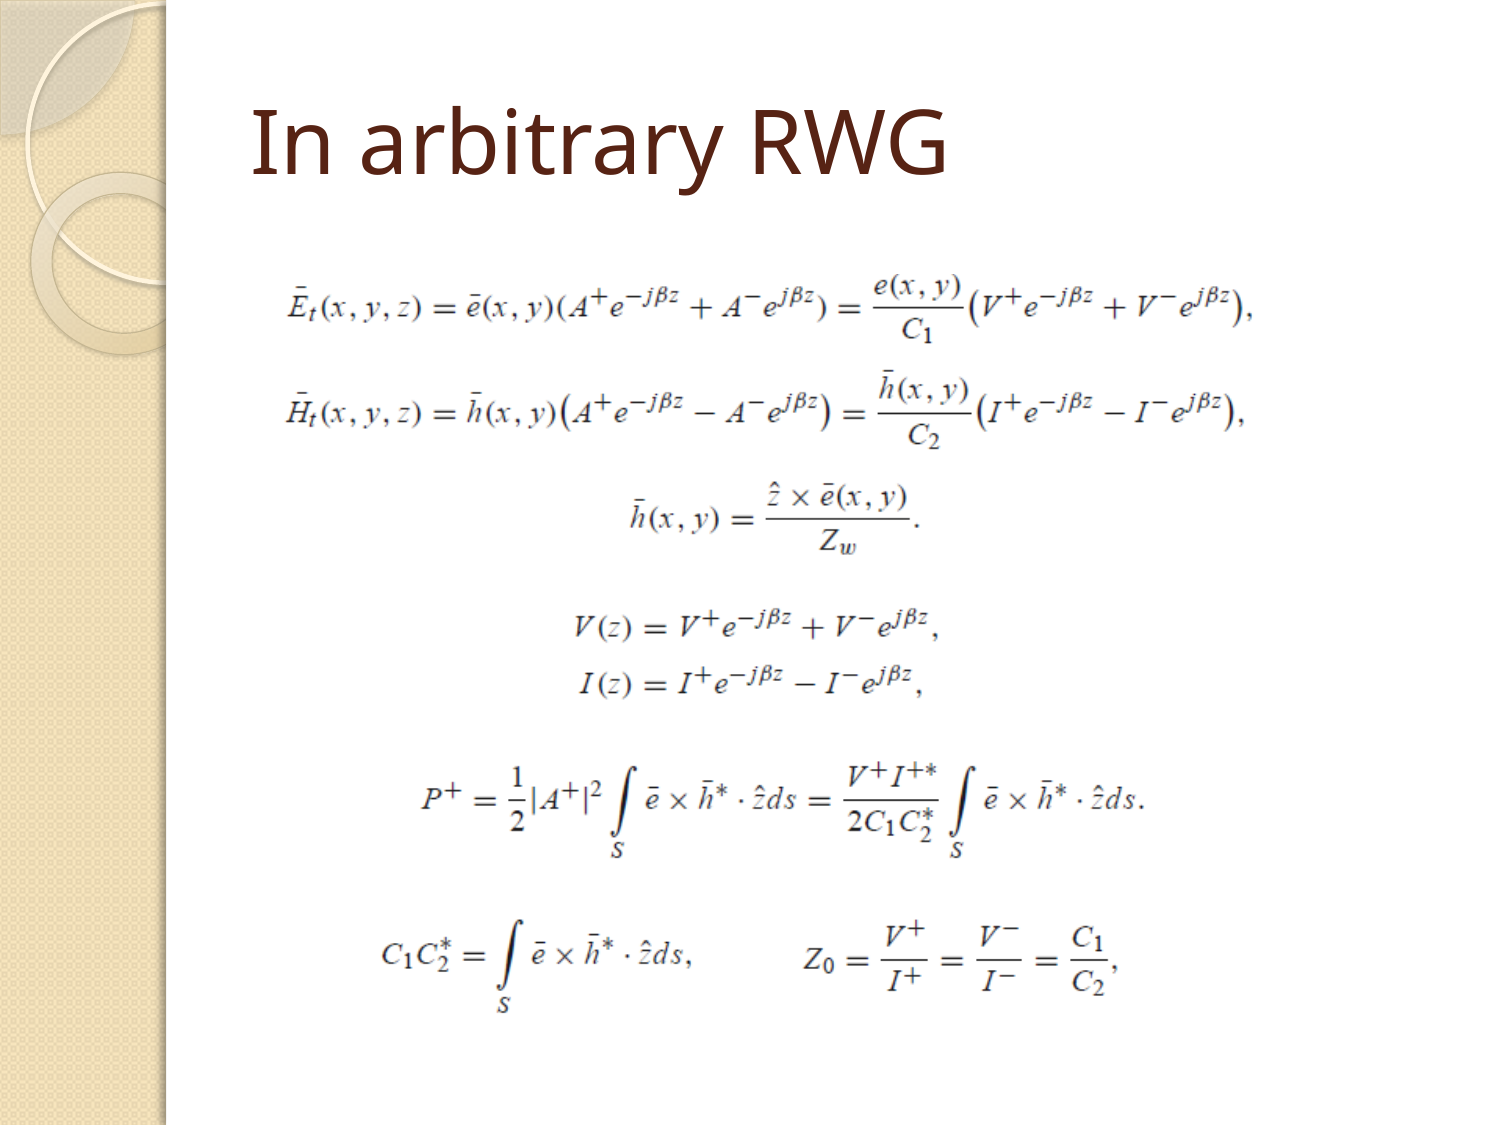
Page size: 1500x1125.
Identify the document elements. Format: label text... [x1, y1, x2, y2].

picture [562, 599, 948, 715]
picture [249, 274, 1266, 454]
title In arbitrary RWG [235, 45, 1466, 233]
picture [599, 474, 932, 566]
picture [374, 912, 702, 1021]
picture [399, 749, 1166, 874]
picture [787, 912, 1127, 1007]
